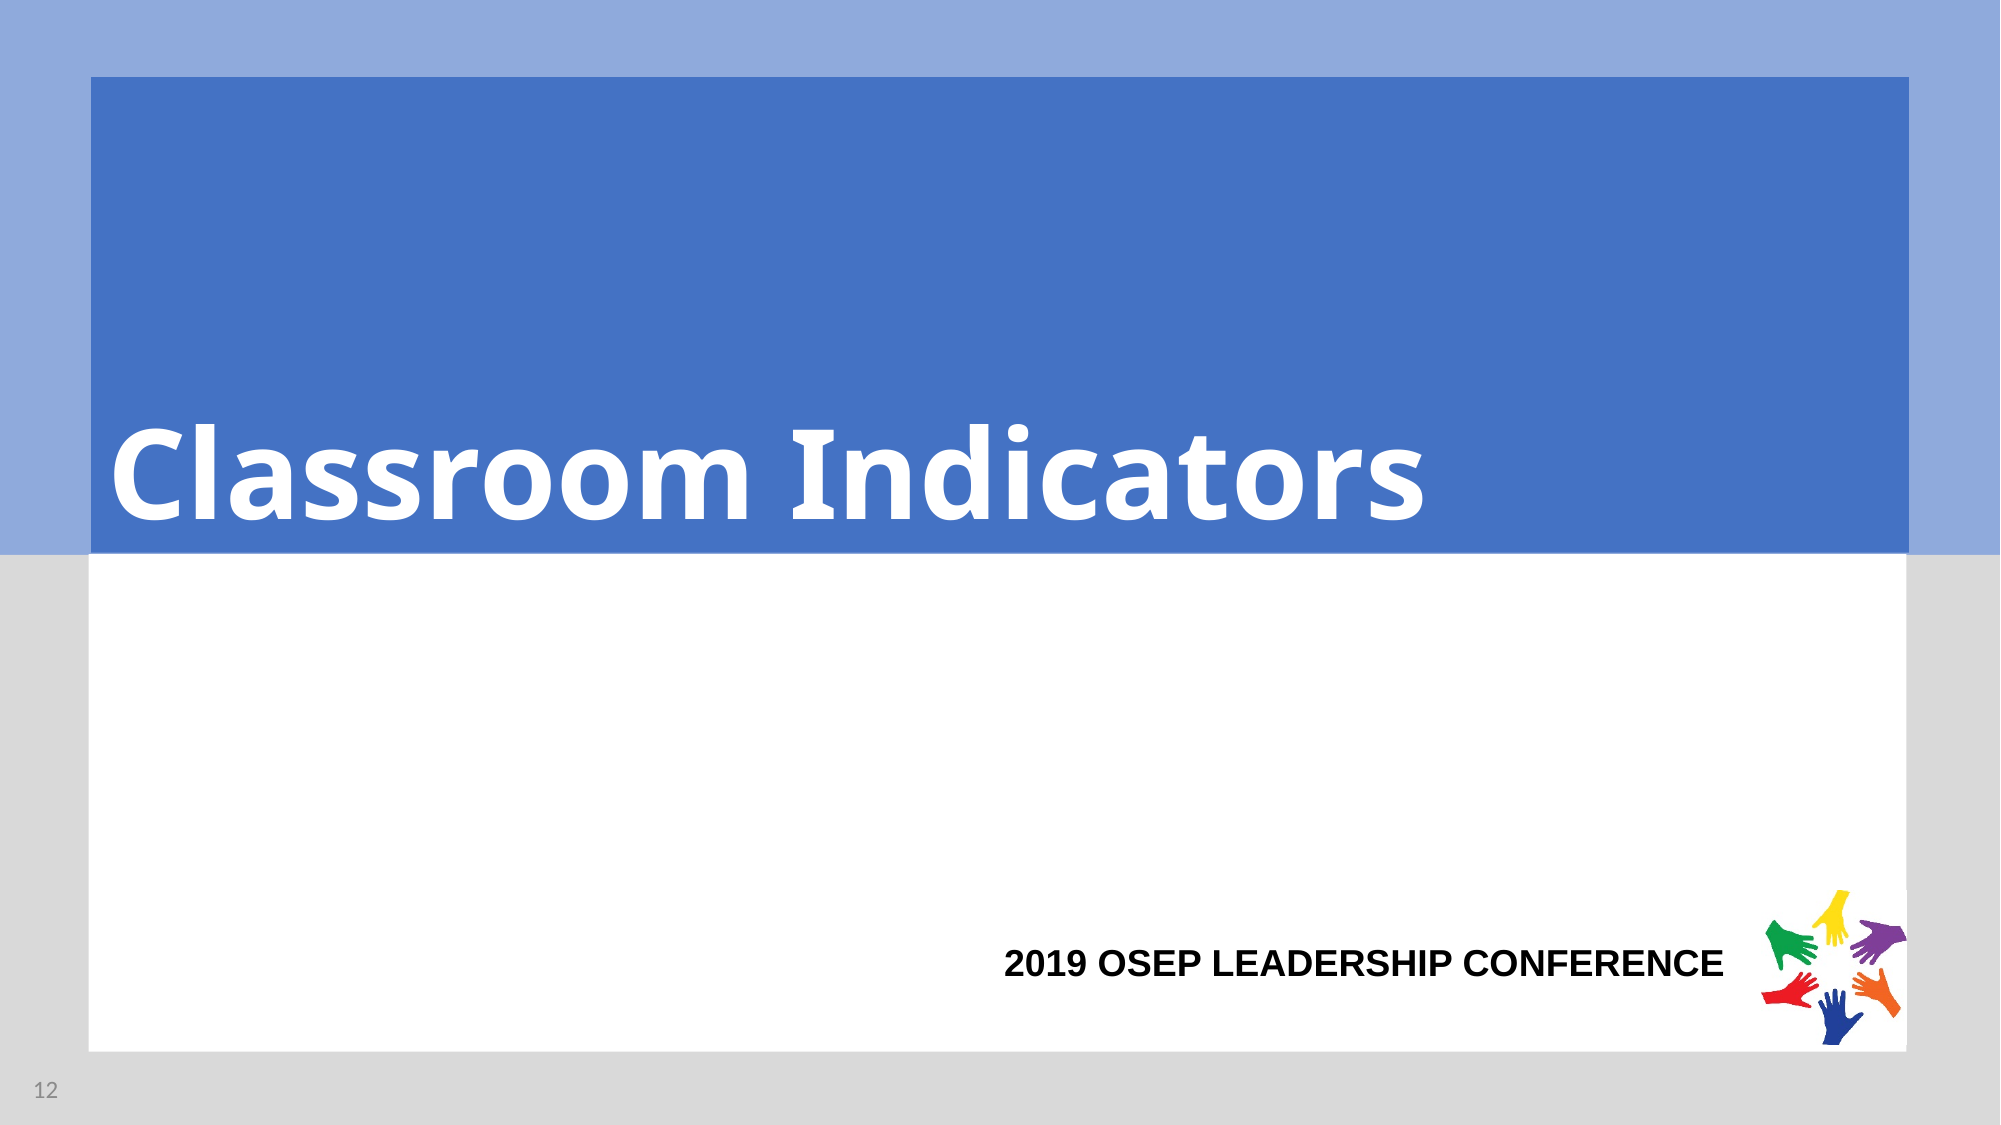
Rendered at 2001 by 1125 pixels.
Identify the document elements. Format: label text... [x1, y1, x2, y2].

picture [1761, 890, 1907, 1045]
slide_number 12 [17, 1058, 468, 1119]
title Classroom Indicators [92, 78, 1909, 555]
